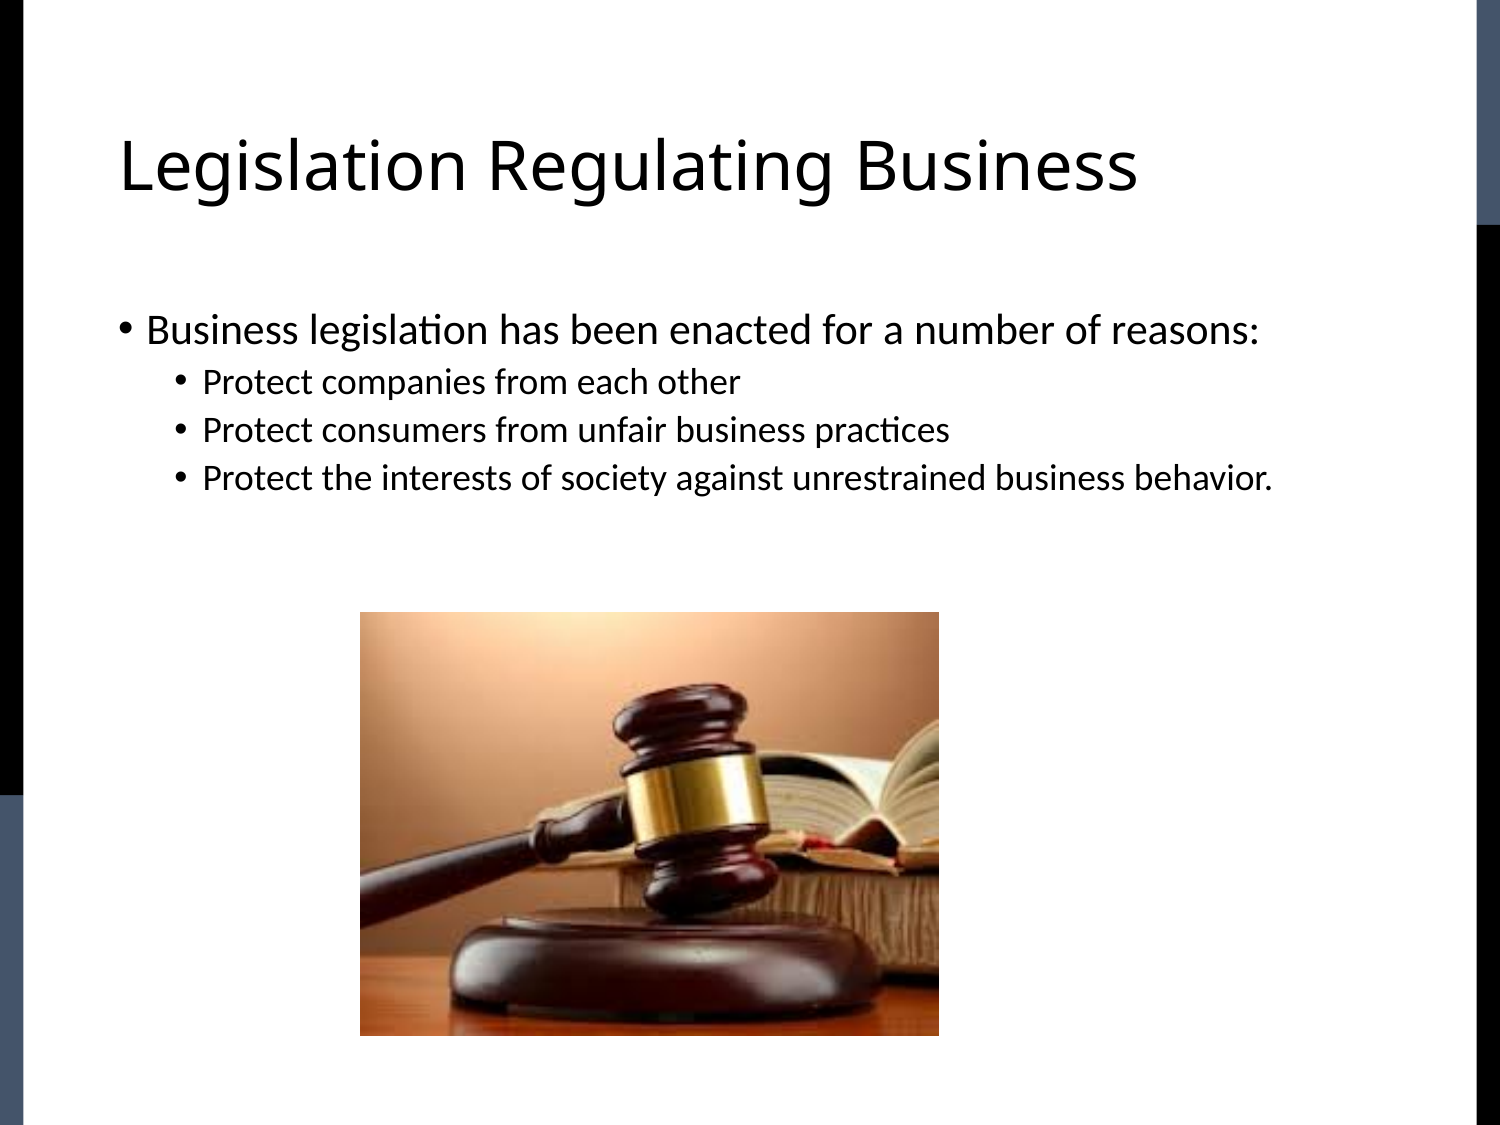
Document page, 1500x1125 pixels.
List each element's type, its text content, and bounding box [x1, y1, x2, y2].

picture [360, 612, 939, 1036]
list Business legislation has been enacted for a number of reasons: Protect companies from each other Protect consumers from unfair business practices Protect the interests of society against unrestrained business behavior. [103, 299, 1397, 1014]
title Legislation Regulating Business [103, 59, 1397, 278]
